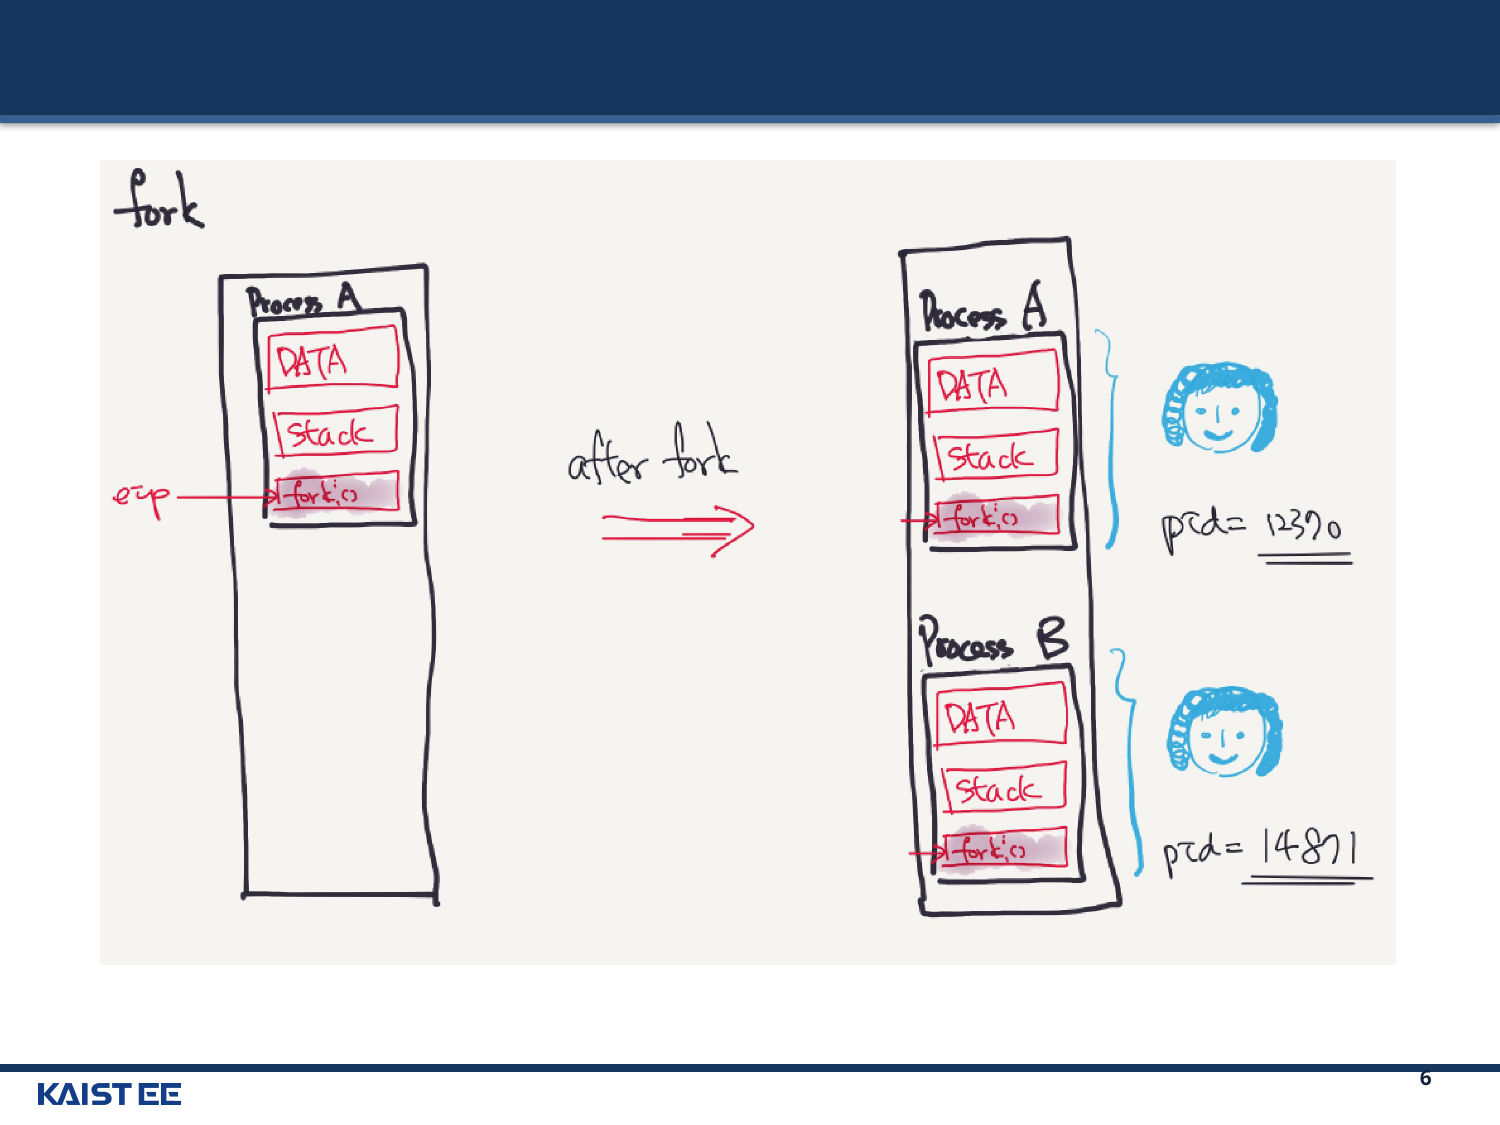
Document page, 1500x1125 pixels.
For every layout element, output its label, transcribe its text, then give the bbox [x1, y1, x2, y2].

picture [100, 160, 1396, 965]
slide_number 6 [1404, 1061, 1442, 1097]
picture [38, 1083, 181, 1105]
